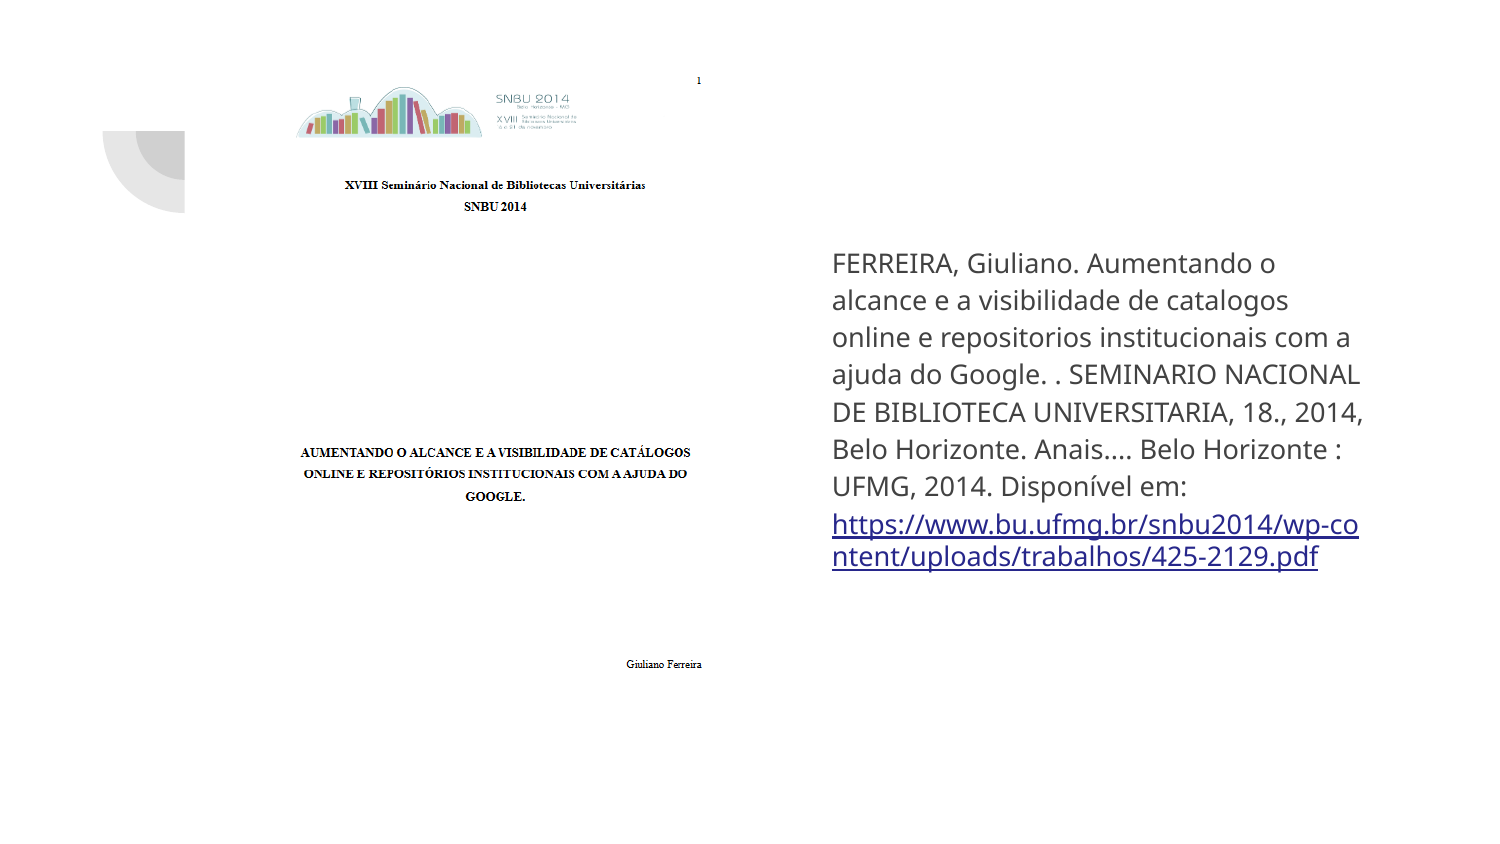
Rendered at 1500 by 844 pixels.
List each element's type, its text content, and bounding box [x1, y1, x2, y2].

picture [214, 42, 751, 792]
list FERREIRA, Giuliano. Aumentando o alcance e a visibilidade de catalogos online e repositorios institucionais com a ajuda do Google. . SEMINARIO NACIONAL DE BIBLIOTECA UNIVERSITARIA, 18., 2014, Belo Horizonte. Anais.... Belo Horizonte : UFMG, 2014. Disponível em: https://www.bu.ufmg.br/snbu2014/wp-content/uploads/trabalhos/425-2129.pdf [816, 226, 1380, 644]
